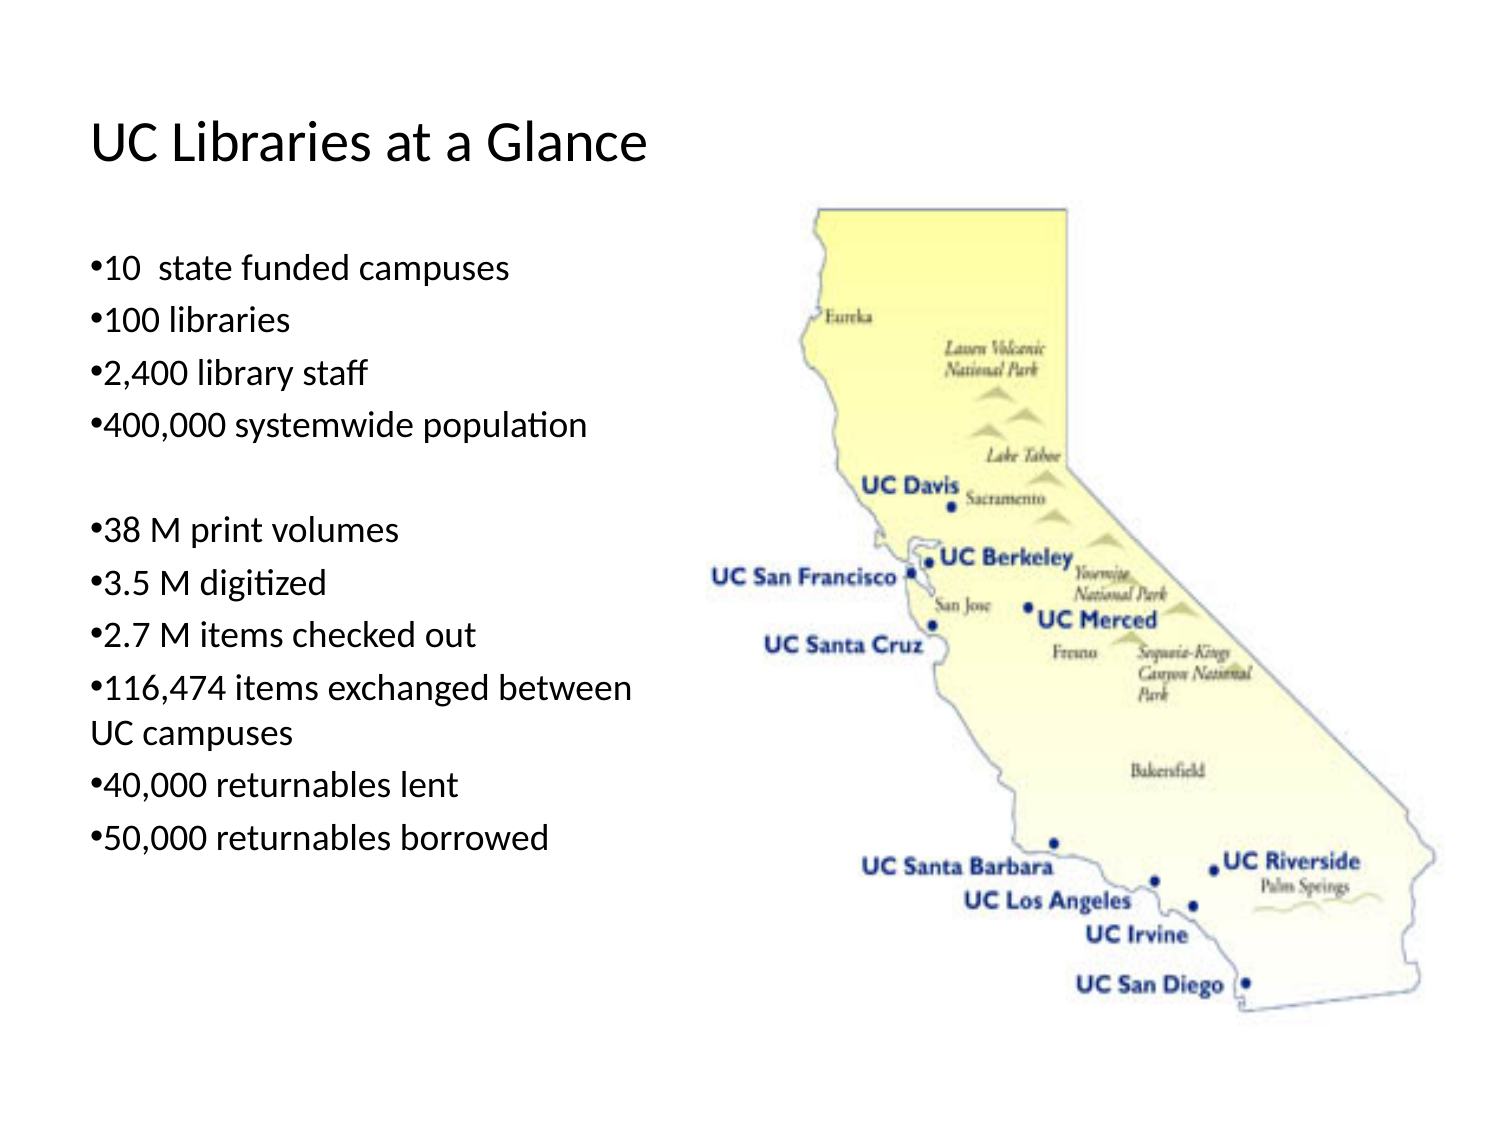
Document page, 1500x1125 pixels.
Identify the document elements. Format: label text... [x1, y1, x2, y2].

title UC Libraries at a Glance [75, 44, 1459, 181]
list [688, 180, 1459, 1042]
list 10 state funded campuses 100 libraries 2,400 library staff 400,000 systemwide population 38 M print volumes 3.5 M digitized 2.7 M items checked out 116,474 items exchanged between UC campuses 40,000 returnables lent 50,000 returnables borrowed [75, 235, 683, 1042]
